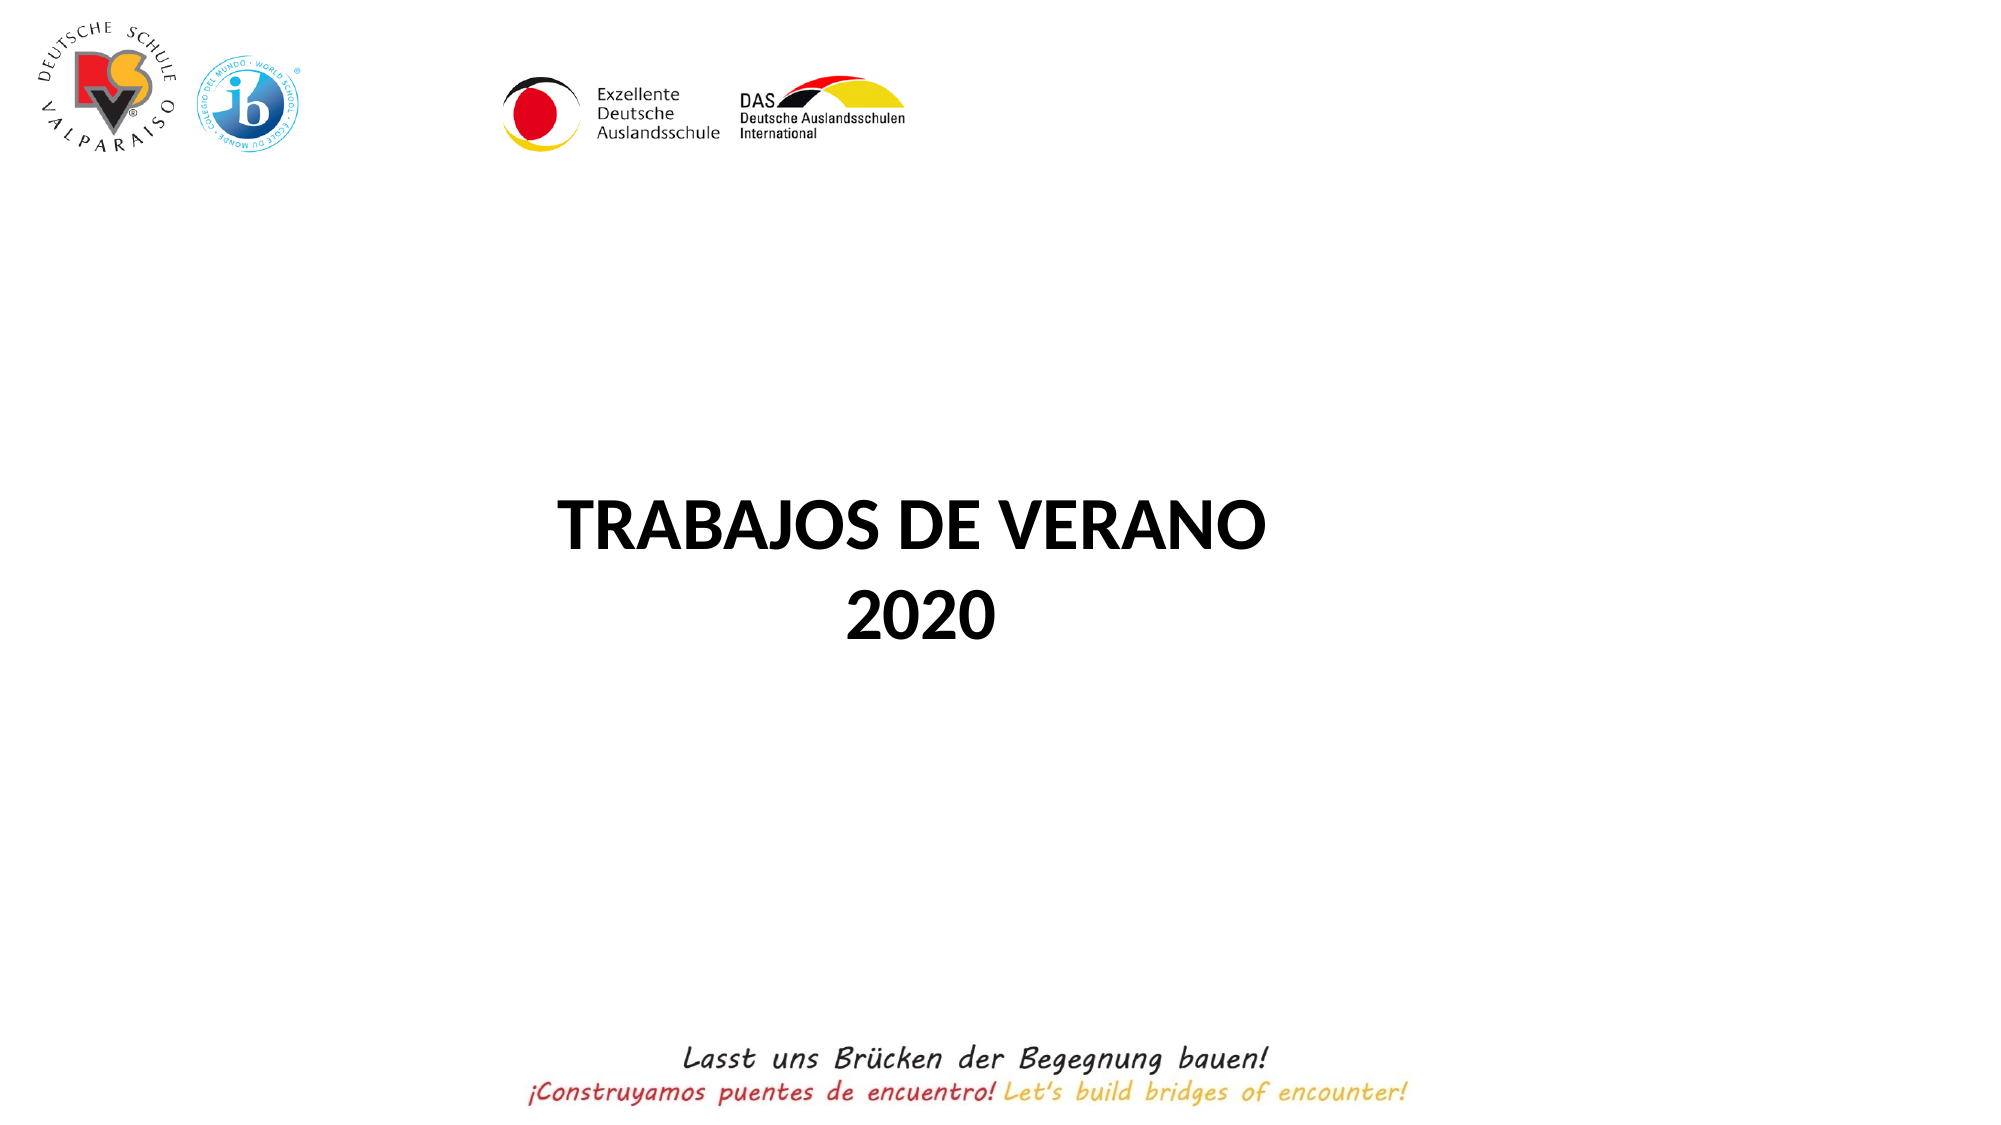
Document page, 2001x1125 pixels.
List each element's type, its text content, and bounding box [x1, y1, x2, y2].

picture [524, 1040, 1412, 1110]
picture [28, 12, 913, 161]
text_box TRABAJOS DE VERANO 2020 [419, 467, 1406, 663]
